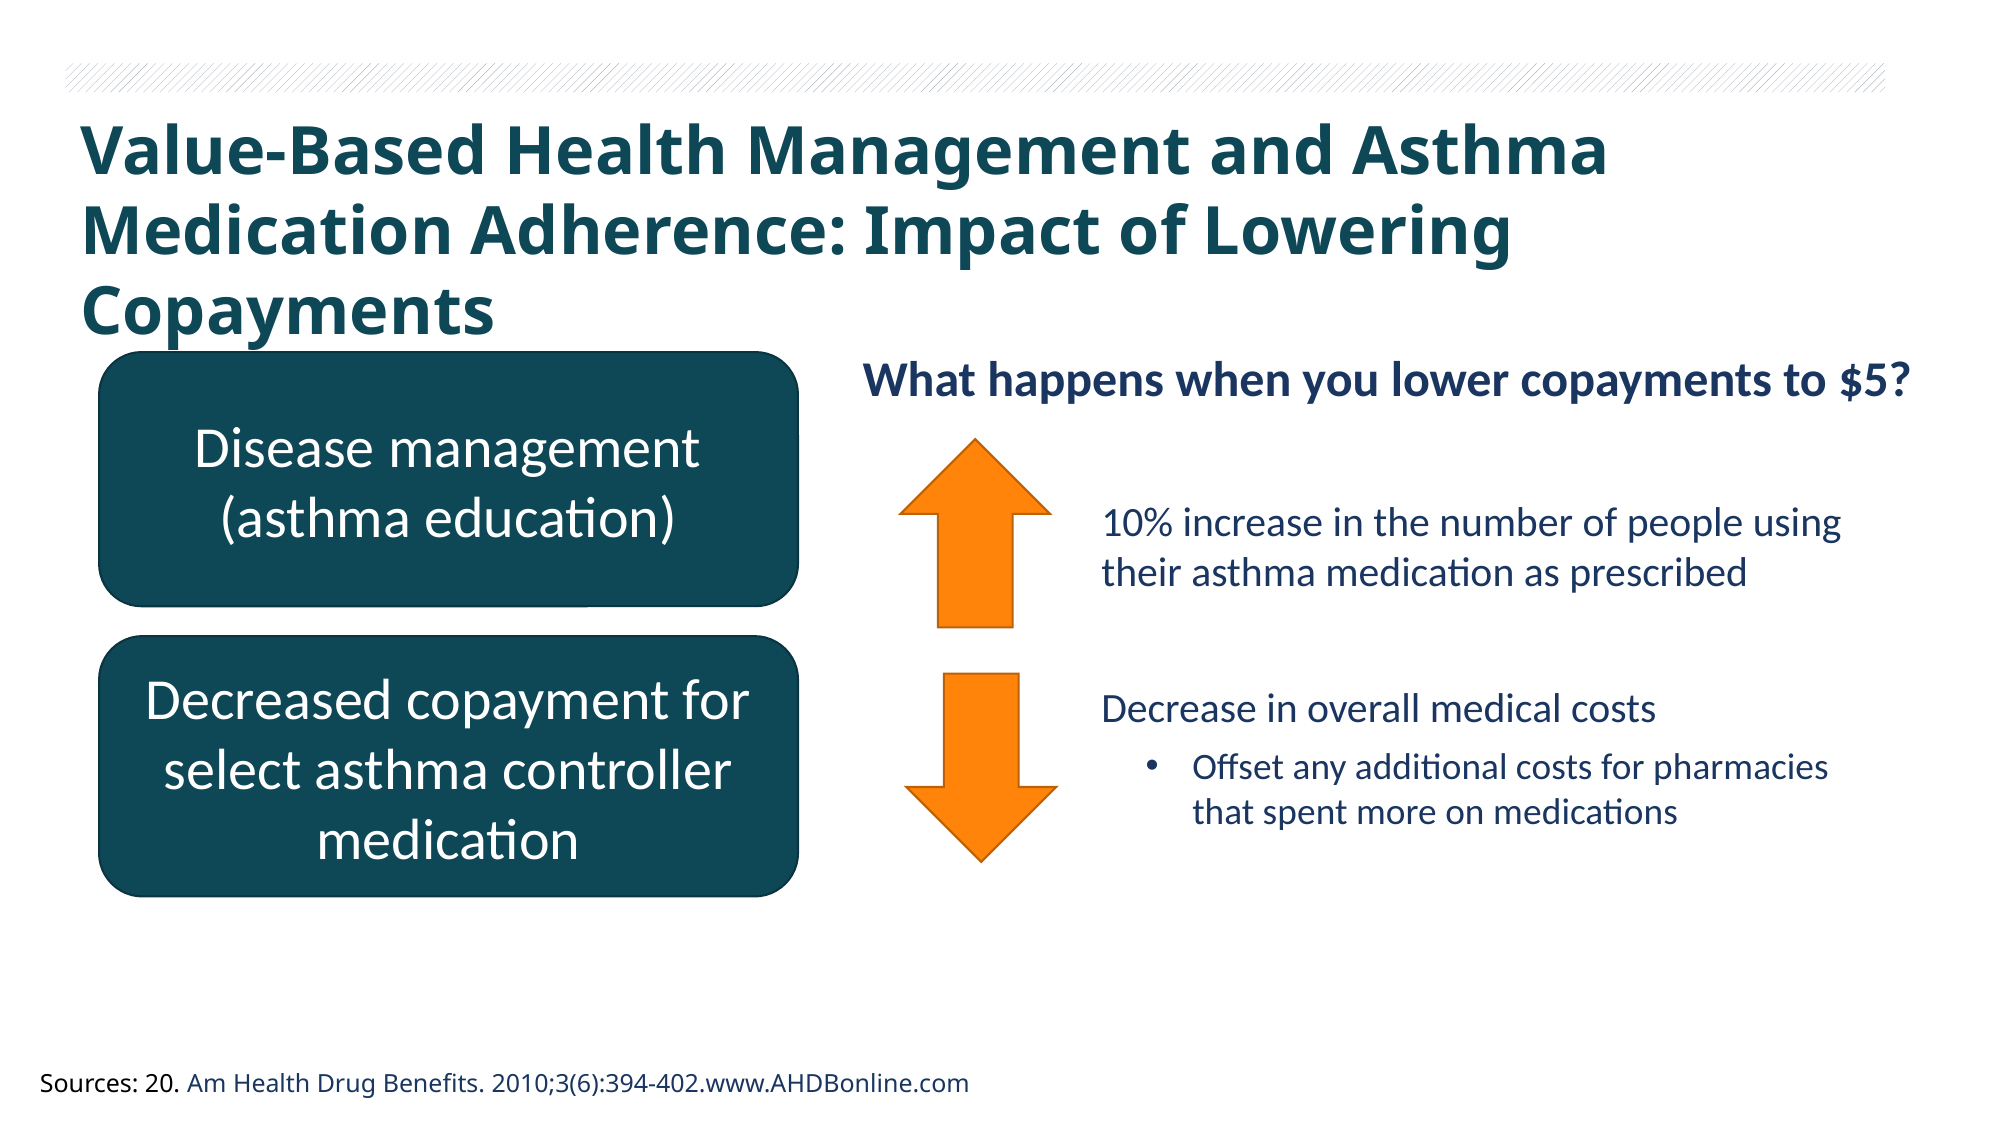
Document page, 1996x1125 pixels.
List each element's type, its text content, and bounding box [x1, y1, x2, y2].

text_box Decreased copayment for select asthma controller medication [98, 635, 800, 898]
title Value-Based Health Management and Asthma Medication Adherence: Impact of Lowering Copayments [65, 99, 1786, 201]
text_box Decrease in overall medical costs [1086, 673, 1799, 739]
text_box [897, 437, 1053, 629]
text_box Sources: 20. Am Health Drug Benefits. 2010;3(6):394-402.www.AHDBonline.com [25, 1063, 1938, 1125]
text_box Disease management (asthma education) [98, 351, 800, 608]
text_box What happens when you lower copayments to $5? [847, 339, 1928, 415]
text_box 10% increase in the number of people using their asthma medication as prescribed [1086, 487, 1881, 603]
text_box [903, 672, 1059, 864]
text_box Offset any additional costs for pharmacies that spent more on medications [1130, 734, 1881, 840]
